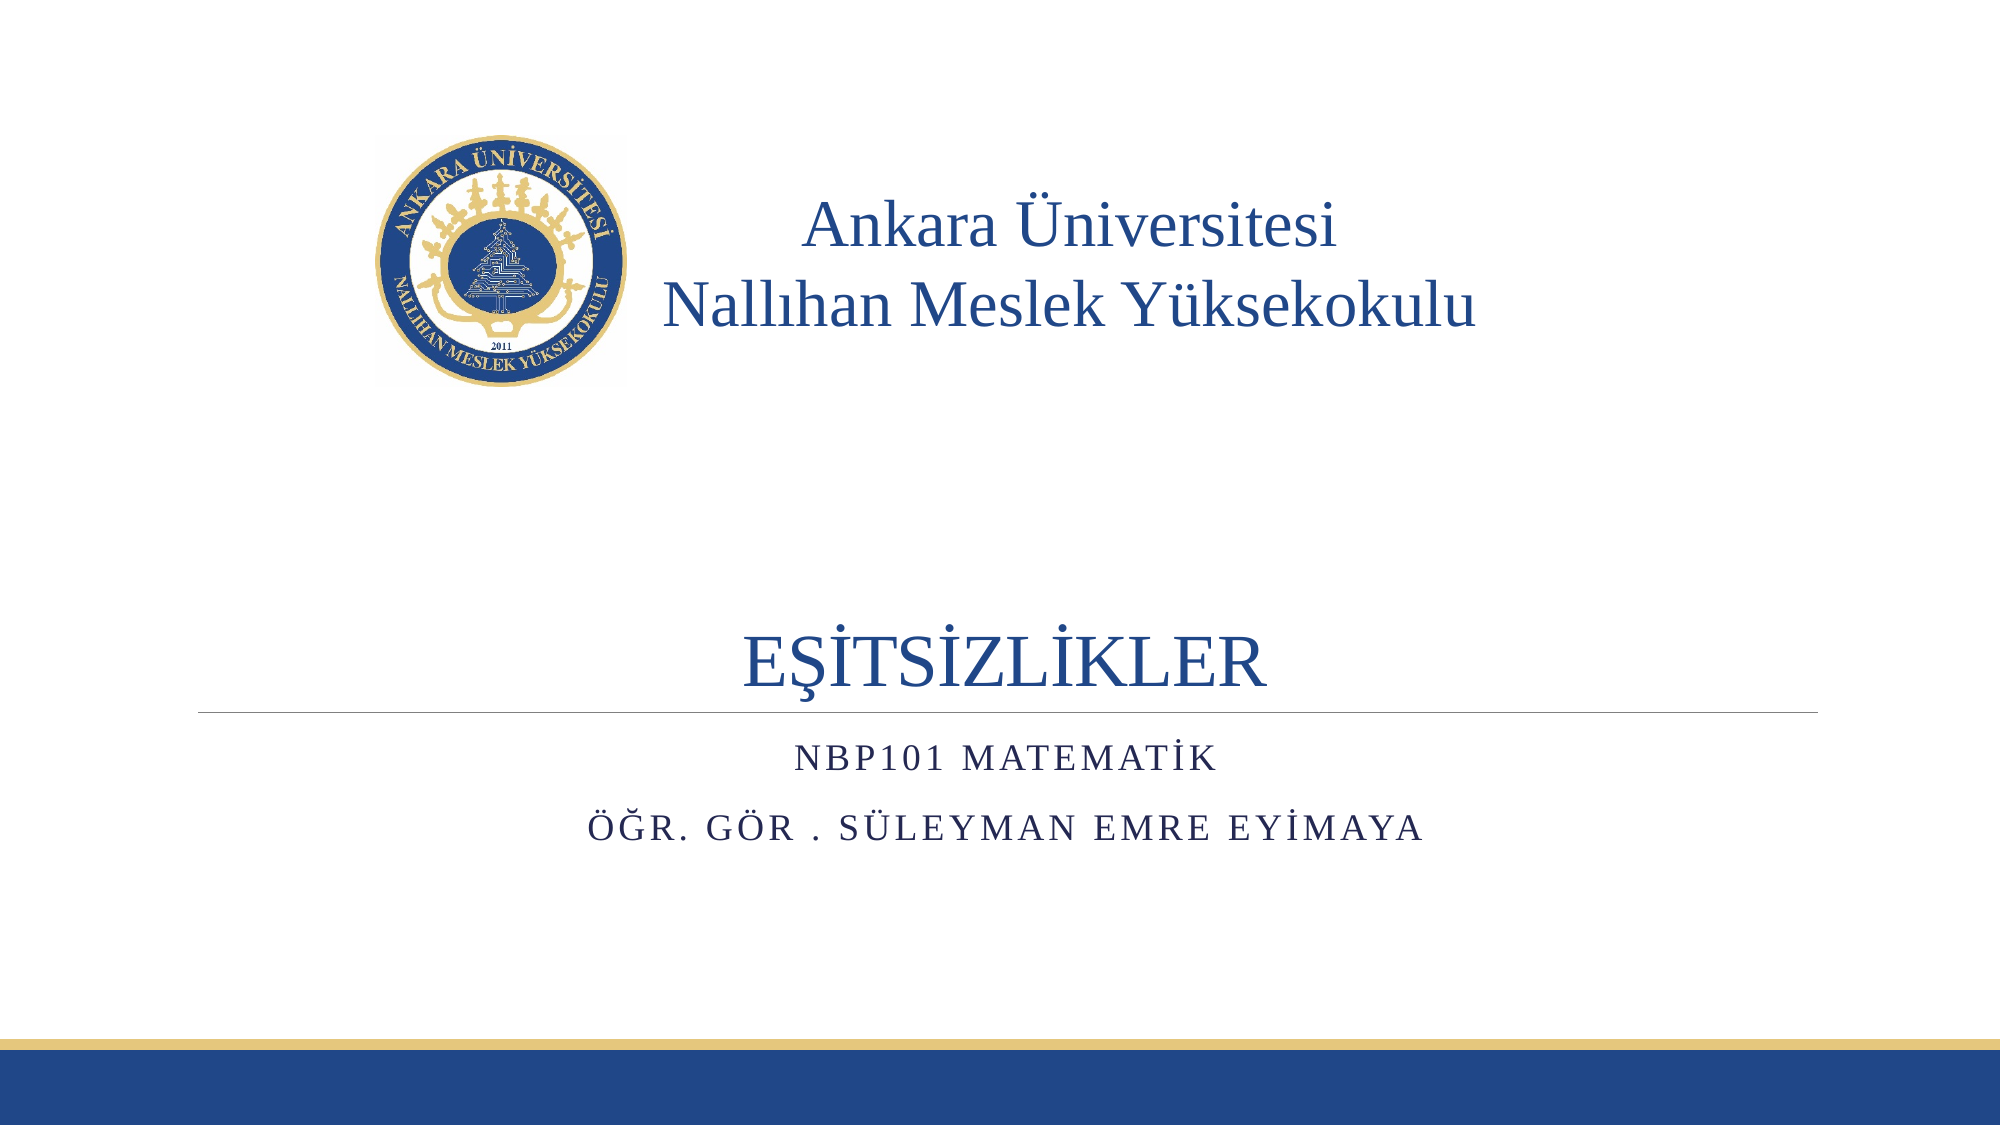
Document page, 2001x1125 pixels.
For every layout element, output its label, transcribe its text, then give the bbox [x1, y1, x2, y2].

subtitle NBP101 MATEMATİK ÖĞR. GÖR . SÜLEYMAN EMRE EYİMAYA [180, 730, 1831, 919]
title EŞİTSİZLİKLER [180, 124, 1830, 710]
